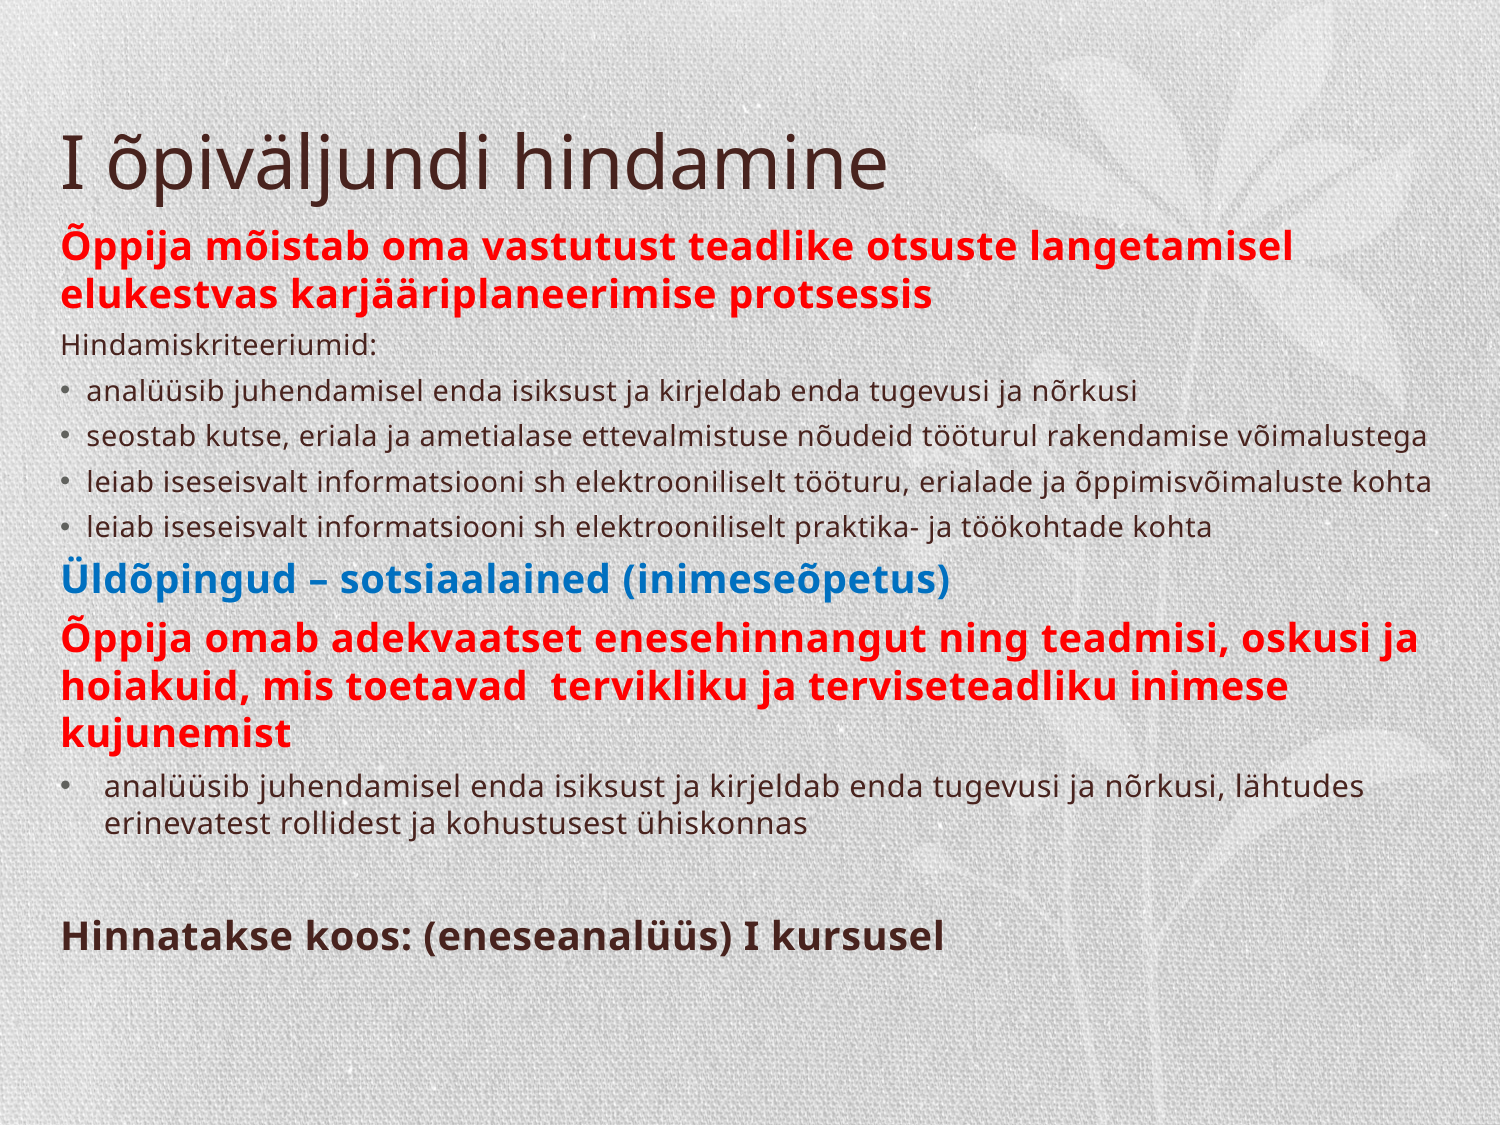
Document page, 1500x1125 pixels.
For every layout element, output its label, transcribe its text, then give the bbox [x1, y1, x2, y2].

title I õpiväljundi hindamine [45, 37, 1455, 213]
list Õppija mõistab oma vastutust teadlike otsuste langetamisel elukestvas karjääriplaneerimise protsessis Hindamiskriteeriumid: analüüsib juhendamisel enda isiksust ja kirjeldab enda tugevusi ja nõrkusi seostab kutse, eriala ja ametialase ettevalmistuse nõudeid tööturul rakendamise võimalustega leiab iseseisvalt informatsiooni sh elektrooniliselt tööturu, erialade ja õppimisvõimaluste kohta leiab iseseisvalt informatsiooni sh elektrooniliselt praktika- ja töökohtade kohta Üldõpingud – sotsiaalained (inimeseõpetus) Õppija omab adekvaatset enesehinnangut ning teadmisi, oskusi ja hoiakuid, mis toetavad tervikliku ja terviseteadliku inimese kujunemist analüüsib juhendamisel enda isiksust ja kirjeldab enda tugevusi ja nõrkusi, lähtudes erinevatest rollidest ja kohustusest ühiskonnas Hinnatakse koos: (eneseanalüüs) I kursusel [45, 213, 1455, 1023]
